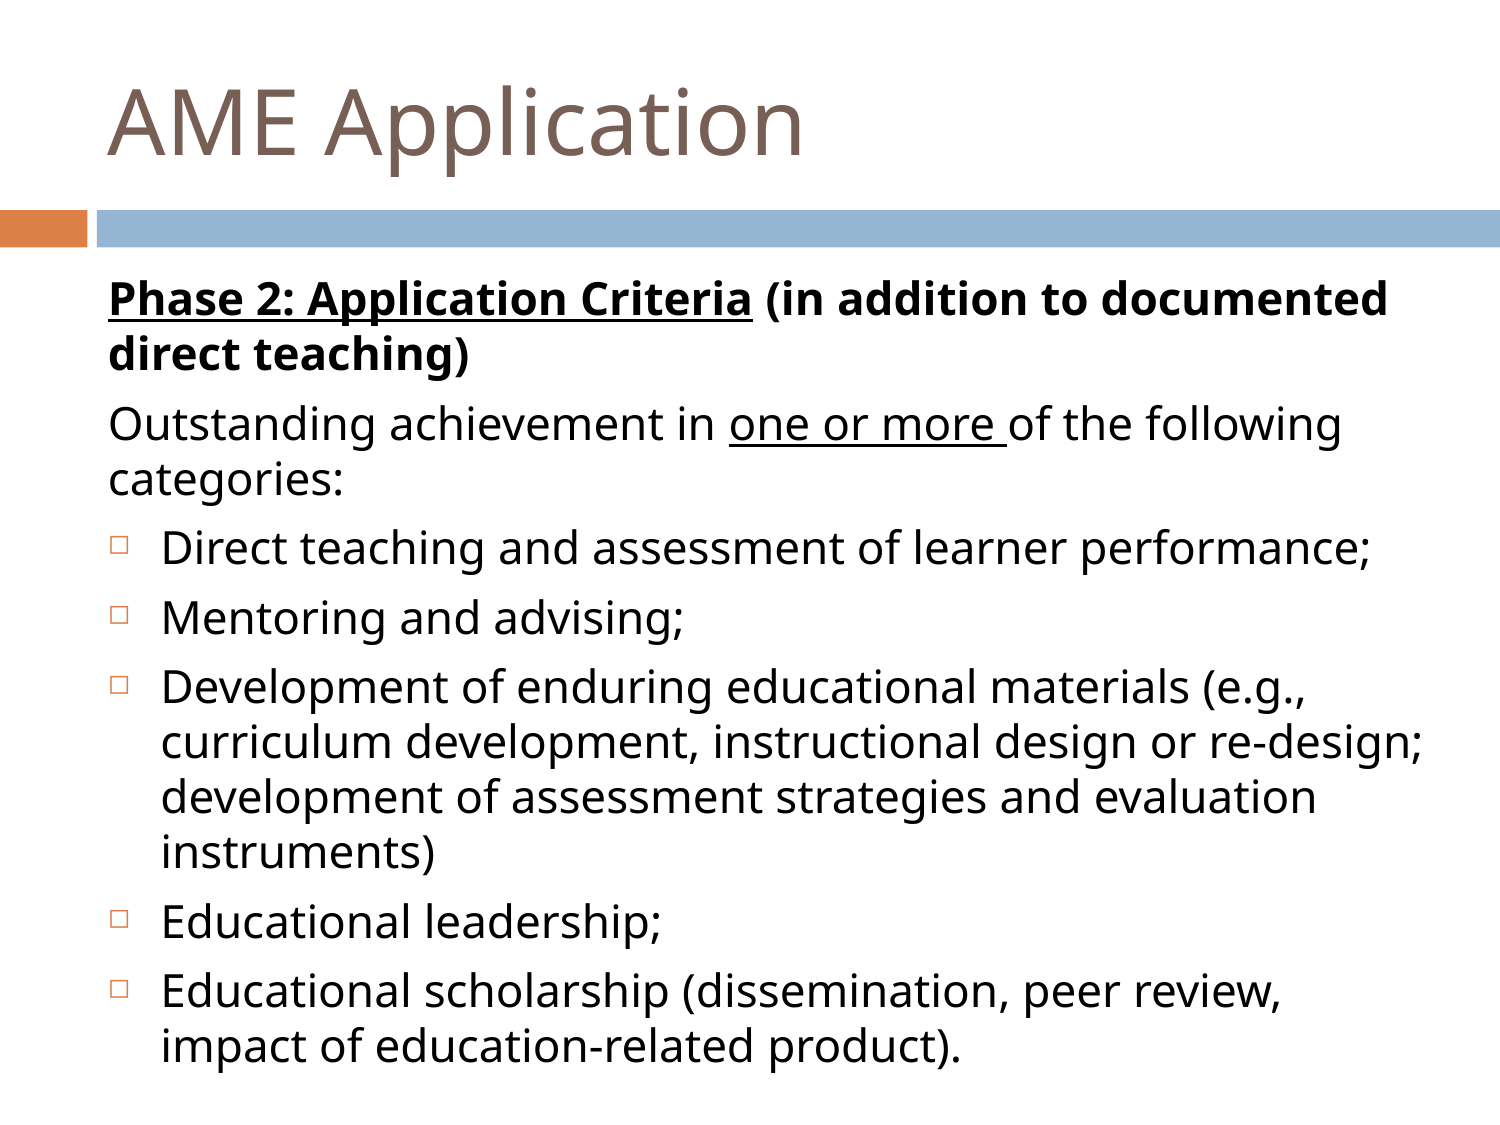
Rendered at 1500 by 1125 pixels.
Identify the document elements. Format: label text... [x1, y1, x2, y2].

list Phase 2: Application Criteria (in addition to documented direct teaching) Outstanding achievement in one or more of the following categories: Direct teaching and assessment of learner performance; Mentoring and advising; Development of enduring educational materials (e.g., curriculum development, instructional design or re-design; development of assessment strategies and evaluation instruments) Educational leadership; Educational scholarship (dissemination, peer review, impact of education-related product). [99, 261, 1439, 1076]
title AME Application [99, 36, 1439, 201]
